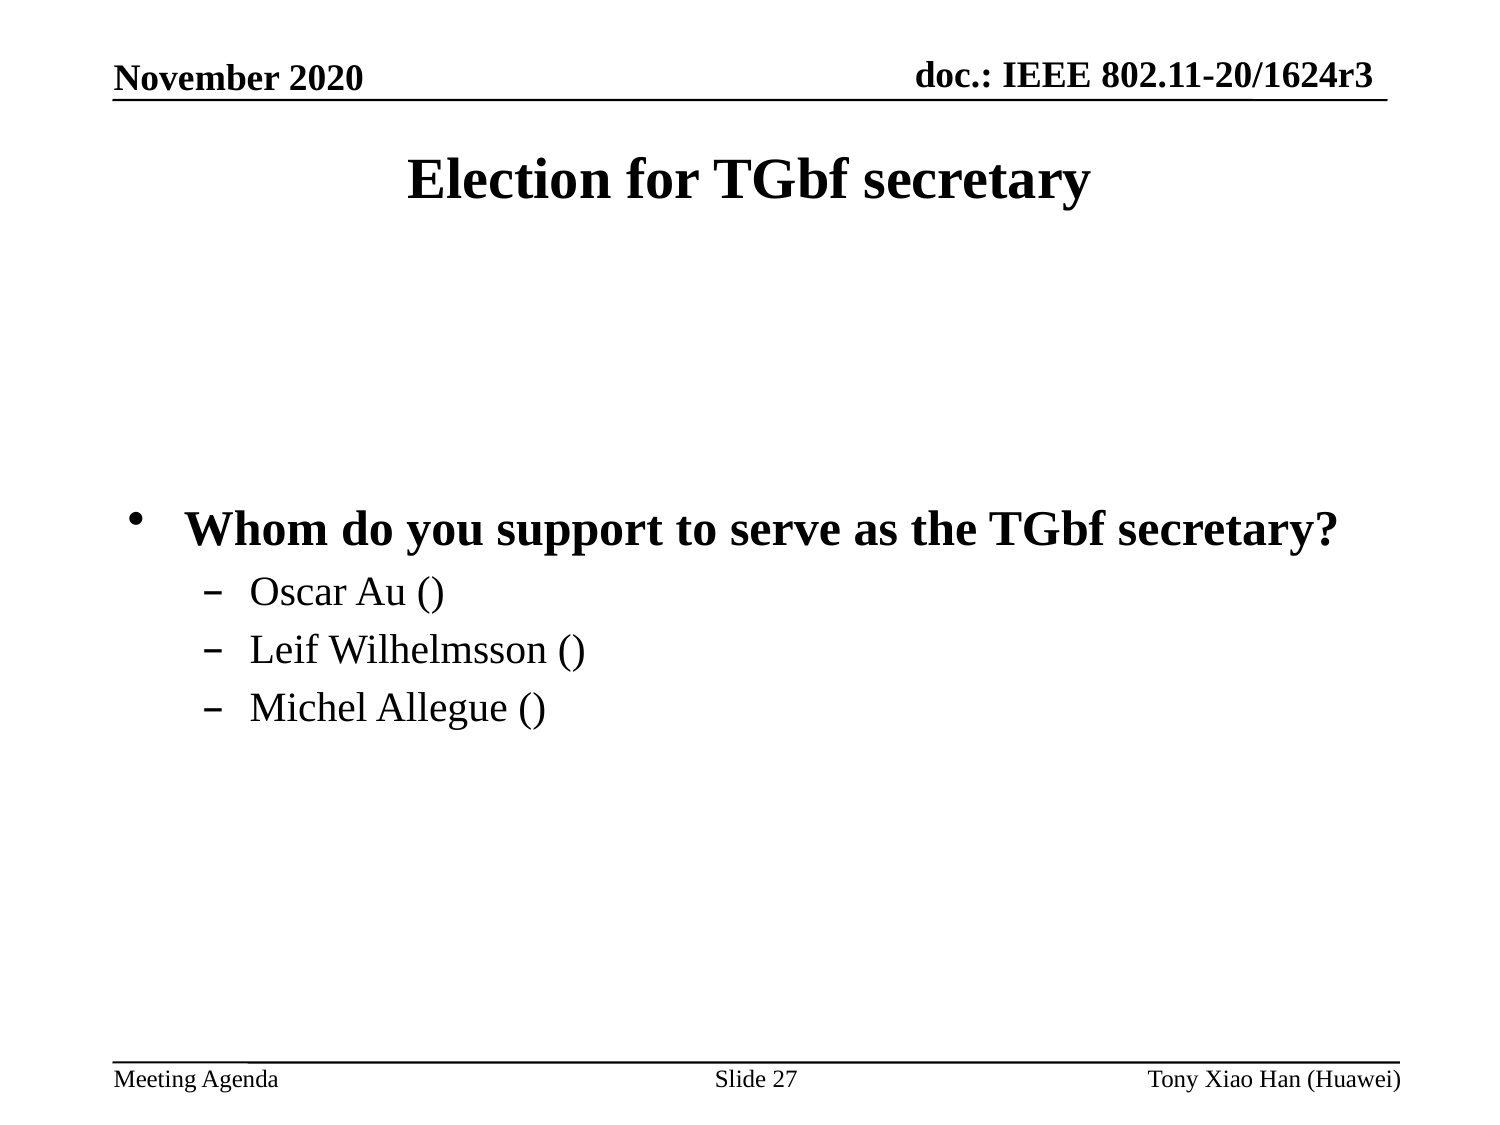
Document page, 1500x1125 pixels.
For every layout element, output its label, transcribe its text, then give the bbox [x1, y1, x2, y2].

list Whom do you support to serve as the TGbf secretary? Oscar Au () Leif Wilhelmsson () Michel Allegue () [112, 487, 1388, 1061]
text_box Election for TGbf secretary [112, 87, 1388, 263]
footer Tony Xiao Han (Huawei) [999, 1061, 1402, 1093]
slide_number Slide 27 [712, 1061, 800, 1093]
